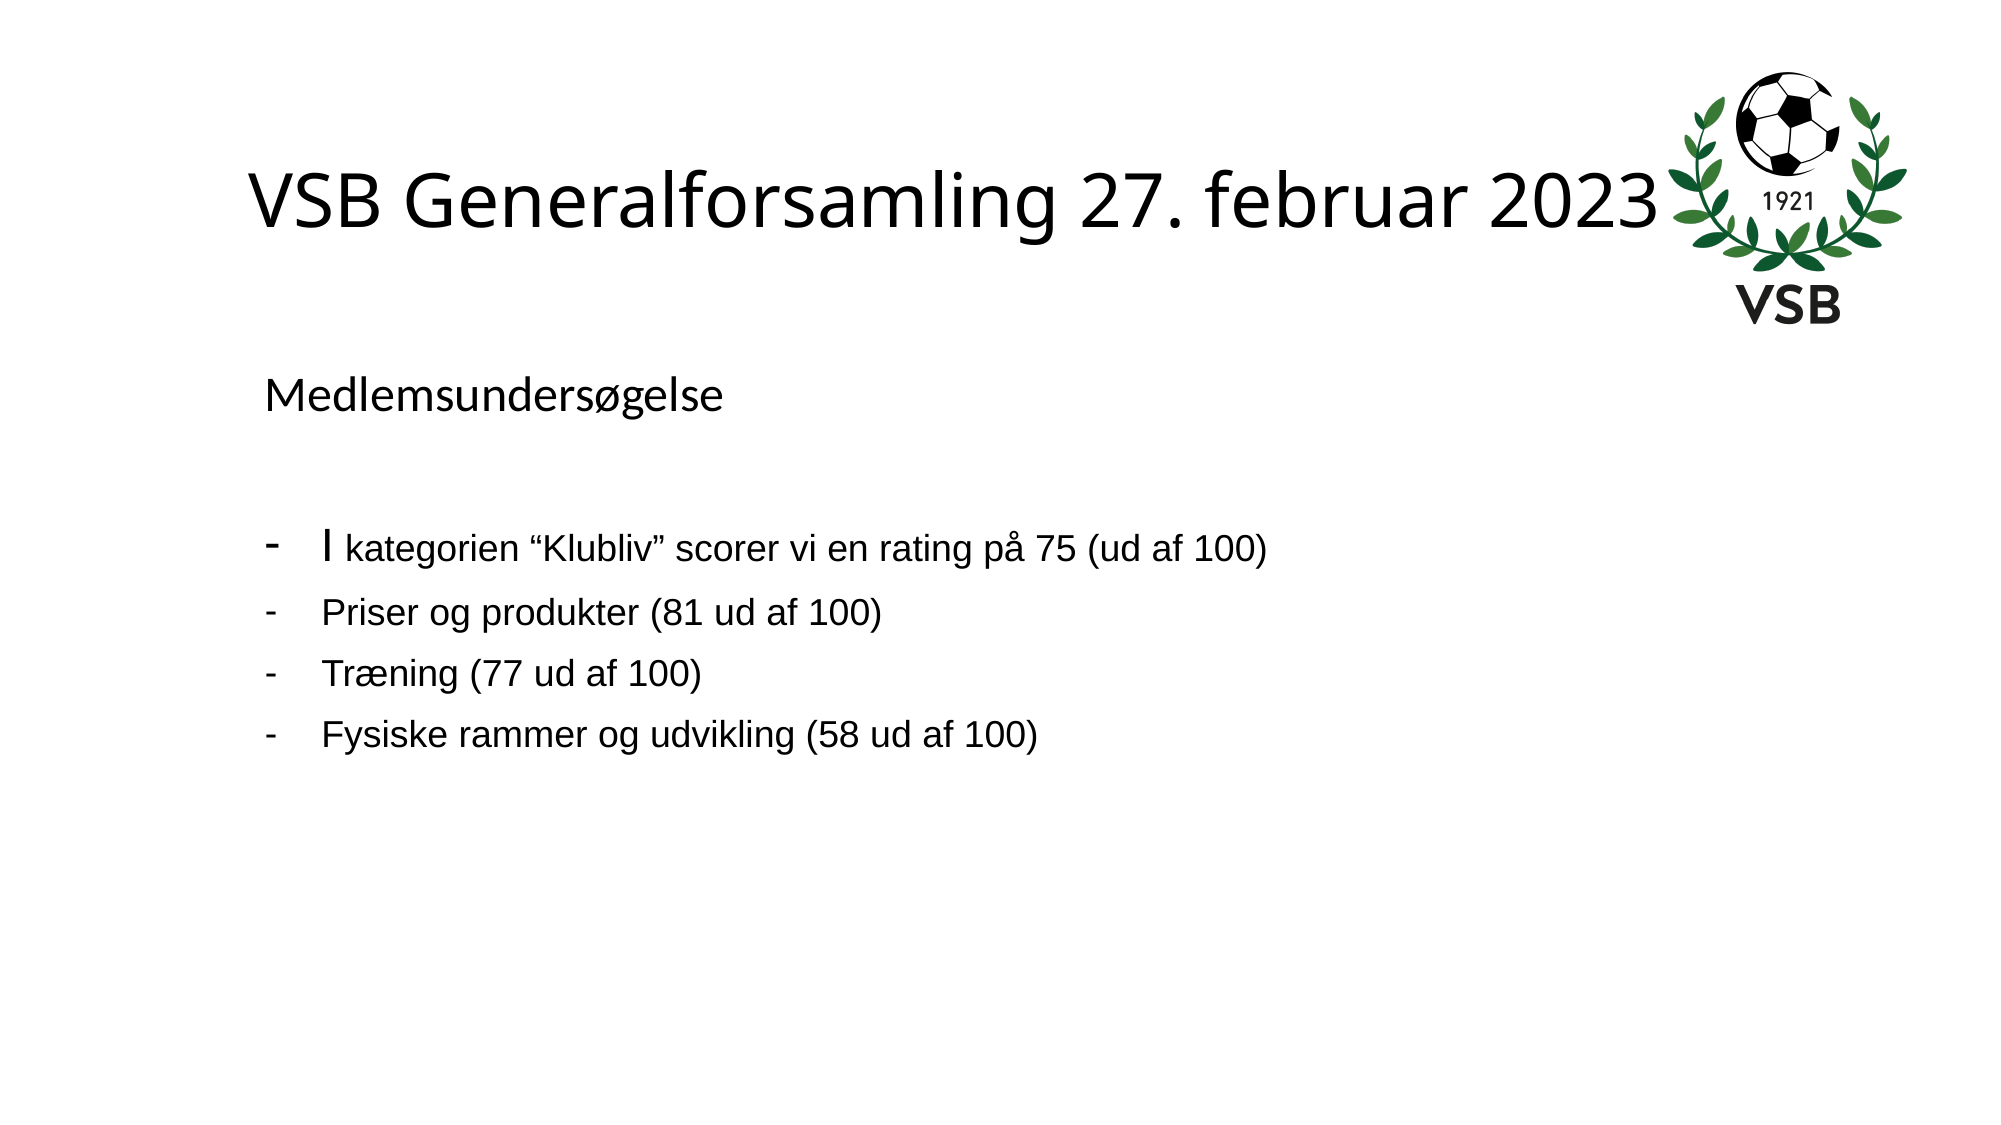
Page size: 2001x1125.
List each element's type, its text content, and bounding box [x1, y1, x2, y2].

title VSB Generalforsamling 27. februar 2023 [233, 117, 1644, 251]
picture [1644, 56, 1931, 343]
subtitle Medlemsundersøgelse I kategorien “Klubliv” scorer vi en rating på 75 (ud af 100) Priser og produkter (81 ud af 100) Træning (77 ud af 100) Fysiske rammer og udvikling (58 ud af 100) [249, 360, 1750, 1045]
